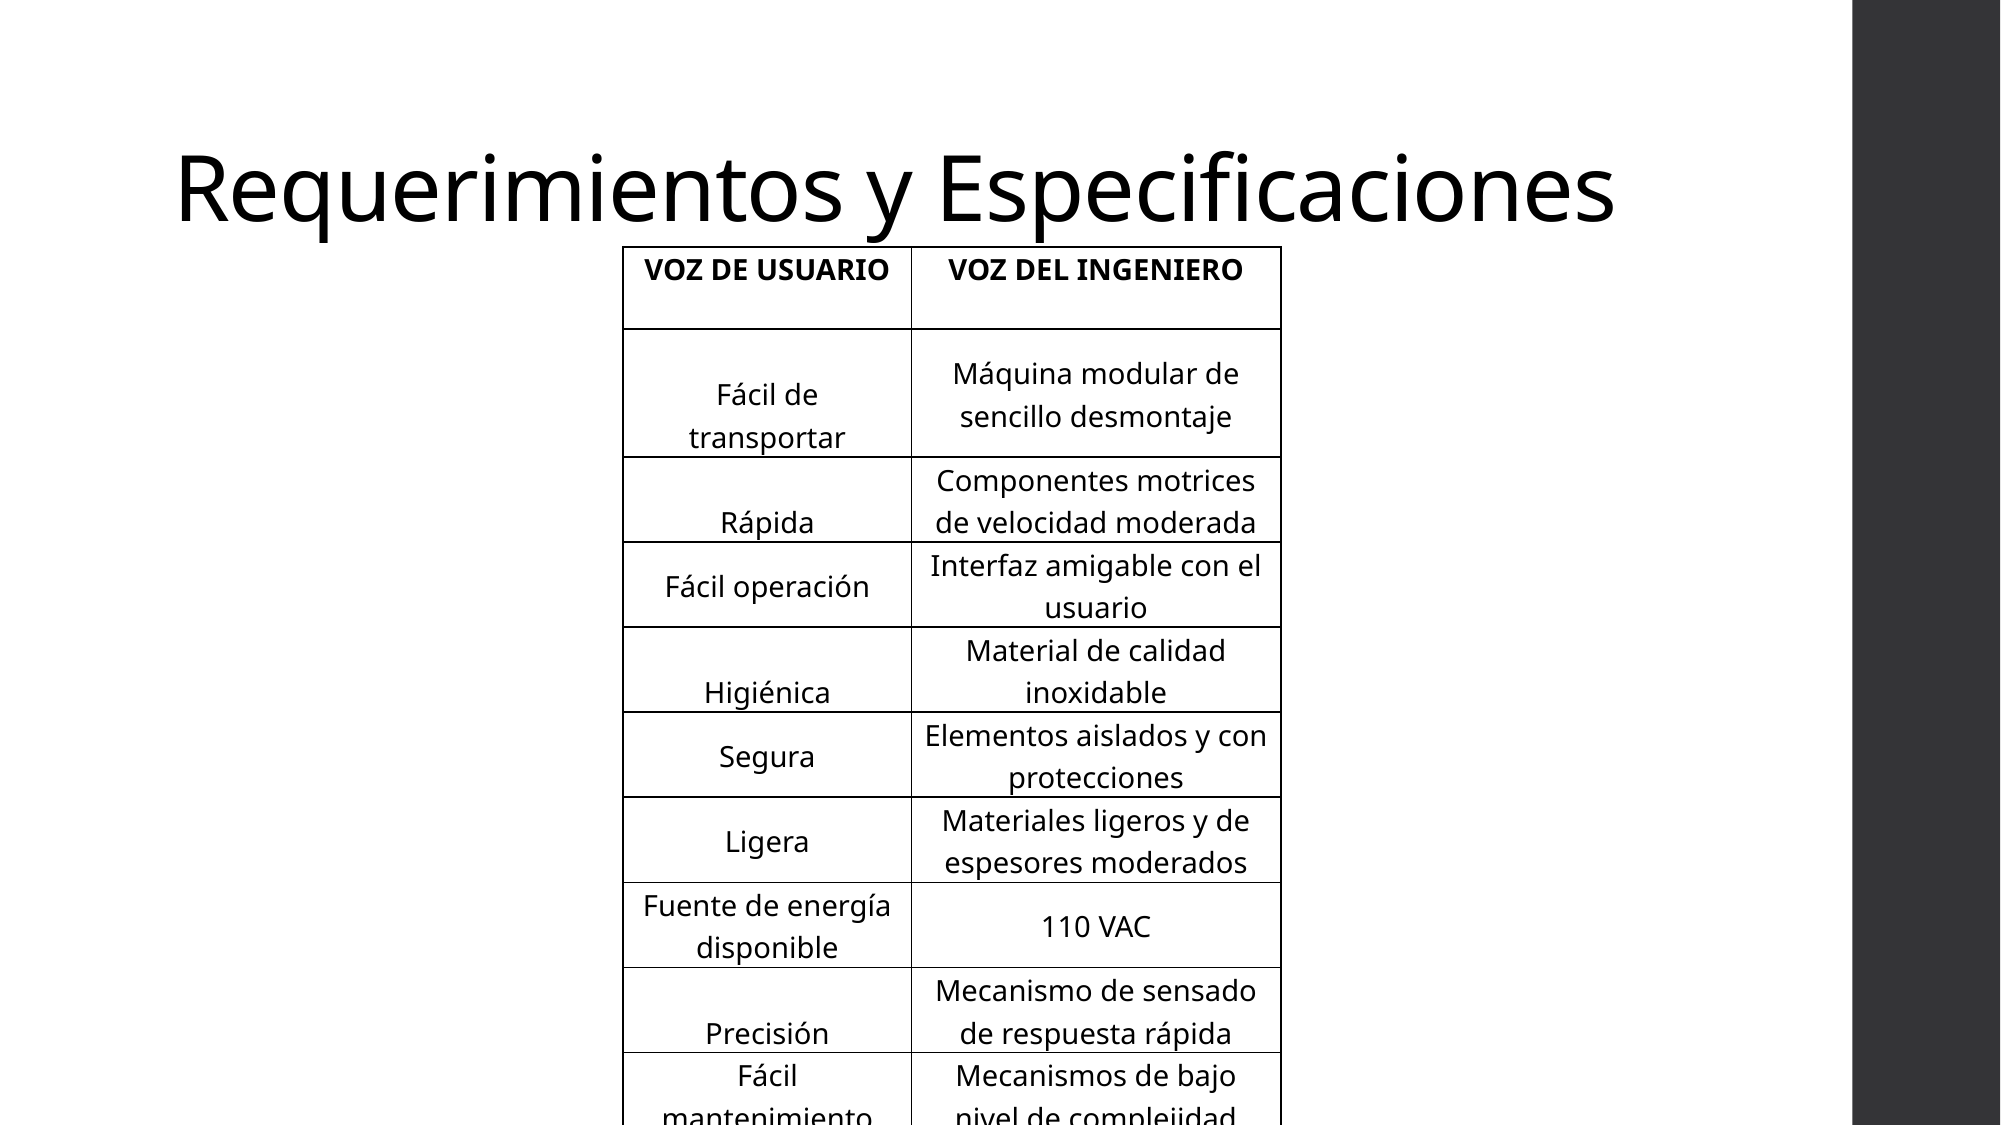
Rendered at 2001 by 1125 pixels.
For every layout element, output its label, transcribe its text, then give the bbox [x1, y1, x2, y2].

table_cell Precisión [624, 968, 911, 1052]
table_cell Segura [624, 713, 911, 796]
table_cell 110 VAC [912, 883, 1280, 967]
table_cell Mecanismo de sensado de respuesta rápida [912, 968, 1280, 1052]
table_cell Ligera [624, 798, 911, 882]
table_cell Rápida [624, 458, 911, 541]
table_cell Componentes motrices de velocidad moderada [912, 458, 1280, 541]
table_cell Material de calidad inoxidable [912, 628, 1280, 711]
table_cell Materiales ligeros y de espesores moderados [912, 798, 1280, 882]
title Requerimientos y Especificaciones [158, 31, 1883, 249]
table_cell Higiénica [624, 628, 911, 711]
table_cell Elementos aislados y con protecciones [912, 713, 1280, 796]
table_cell Fácil mantenimiento [624, 1053, 911, 1125]
table_cell Interfaz amigable con el usuario [912, 543, 1280, 626]
table_cell Fuente de energía disponible [624, 883, 911, 967]
table_cell Fácil de transportar [624, 330, 911, 456]
table_cell Máquina modular de sencillo desmontaje [912, 330, 1280, 456]
table_cell Mecanismos de bajo nivel de complejidad [912, 1053, 1280, 1125]
table_header VOZ DEL INGENIERO [912, 248, 1280, 328]
table_header VOZ DE USUARIO [624, 248, 911, 328]
table_cell Fácil operación [624, 543, 911, 626]
